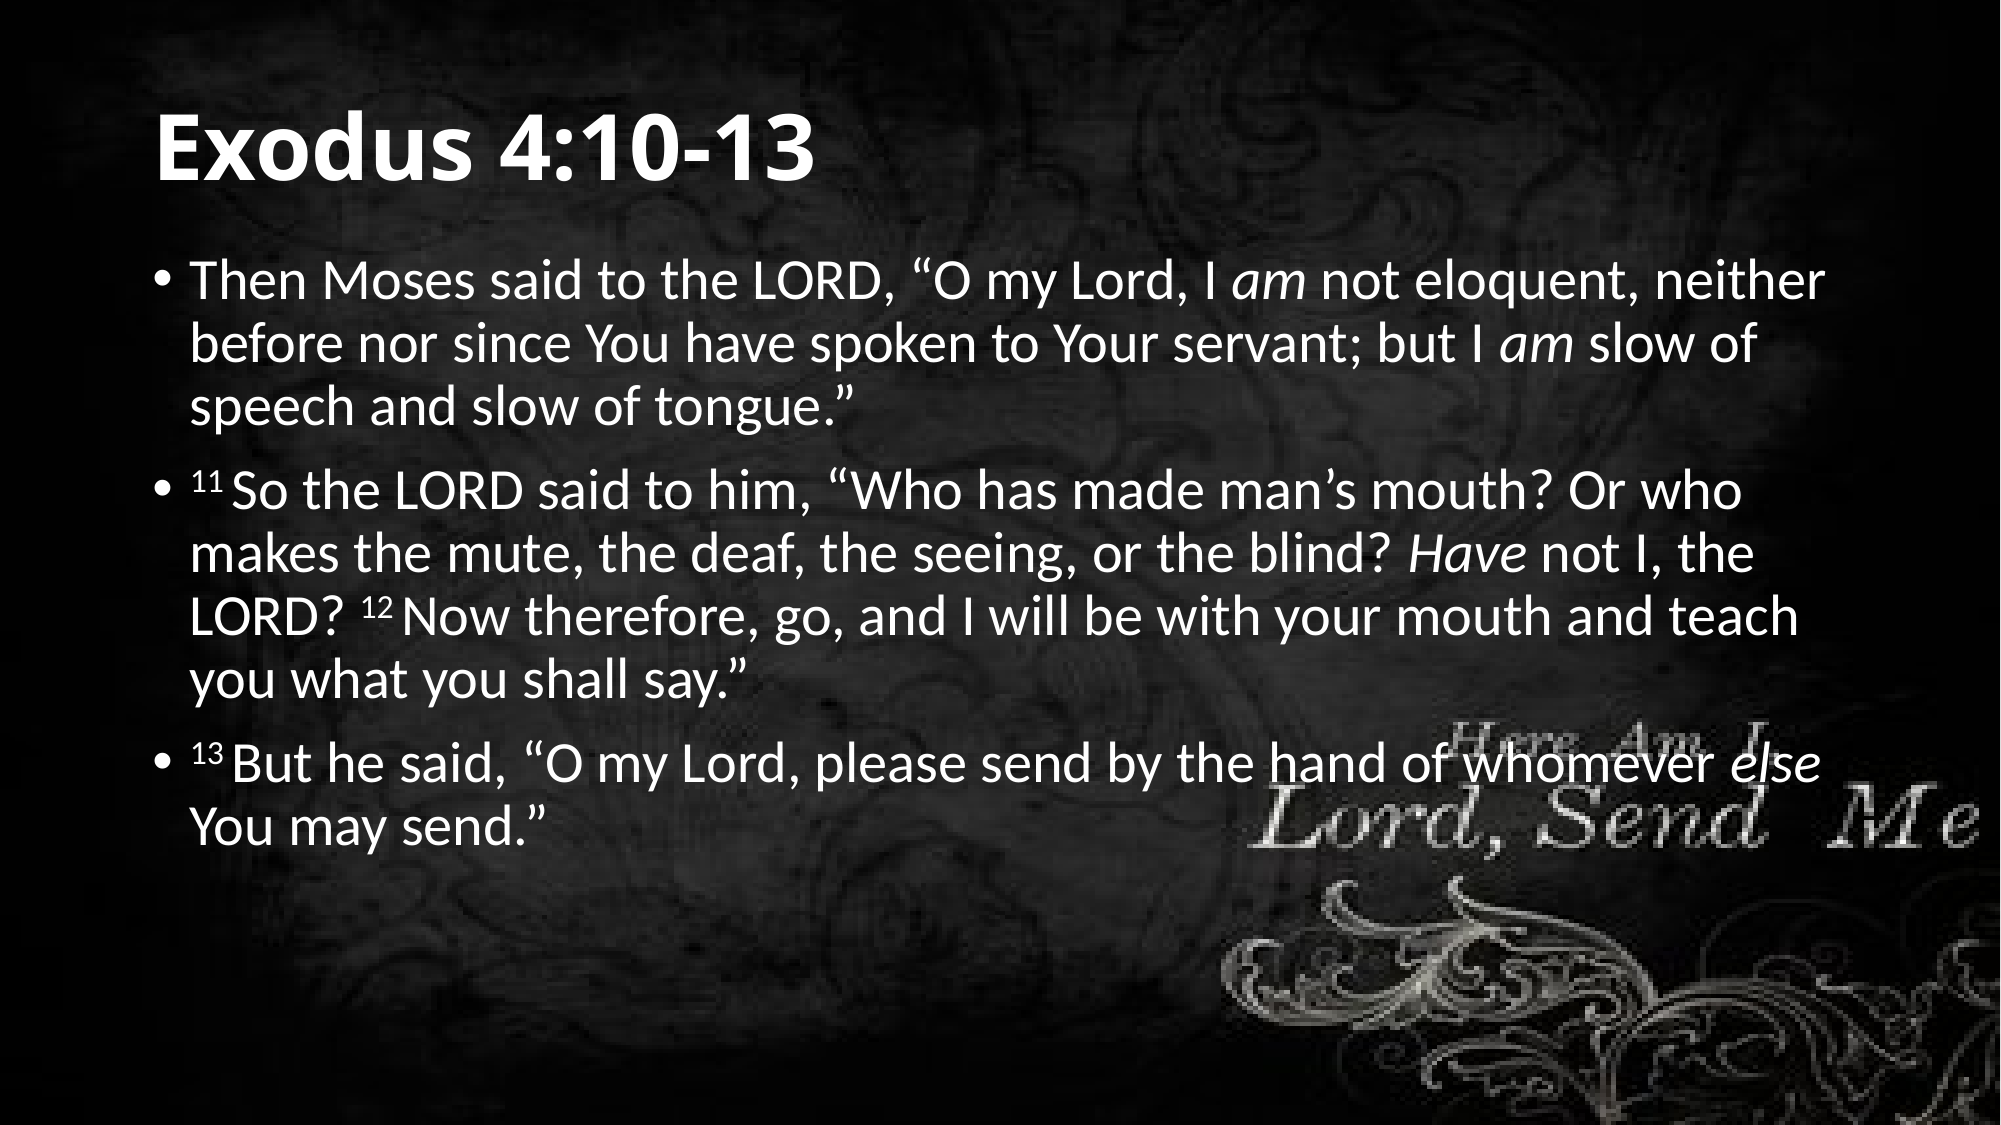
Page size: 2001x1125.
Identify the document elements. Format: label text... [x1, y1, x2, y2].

title Exodus 4:10-13 [137, 59, 1863, 242]
picture [0, 0, 2001, 1125]
list Then Moses said to the Lord, “O my Lord, I am not eloquent, neither before nor since You have spoken to Your servant; but I am slow of speech and slow of tongue.” 11 So the Lord said to him, “Who has made man’s mouth? Or who makes the mute, the deaf, the seeing, or the blind? Have not I, the Lord? 12 Now therefore, go, and I will be with your mouth and teach you what you shall say.” 13 But he said, “O my Lord, please send by the hand of whomever else You may send.” [137, 242, 1863, 963]
